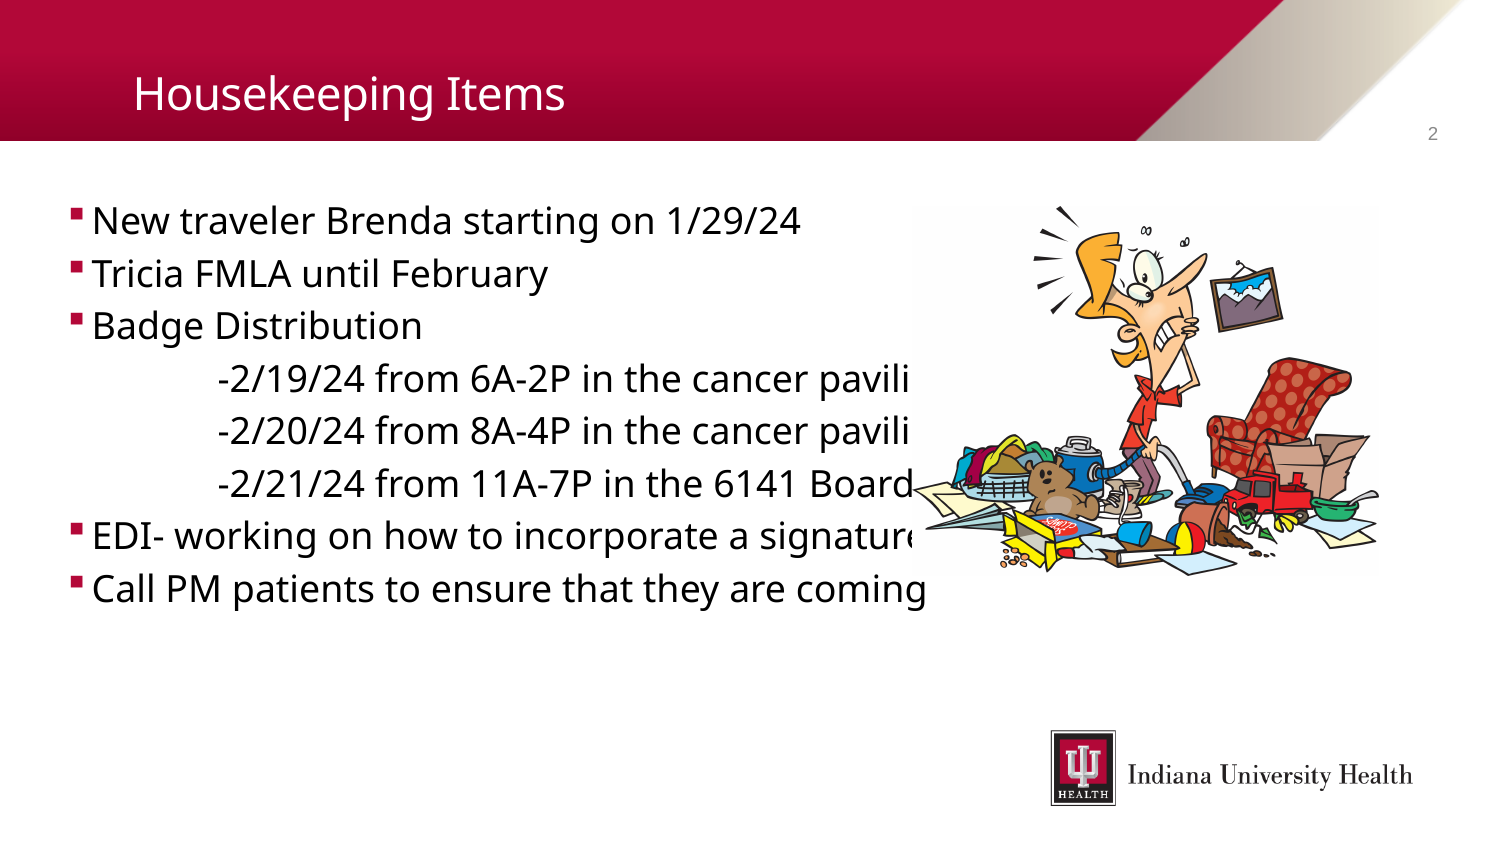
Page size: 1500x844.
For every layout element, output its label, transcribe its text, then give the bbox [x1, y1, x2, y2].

slide_number 2 [1318, 98, 1439, 144]
picture [911, 205, 1379, 577]
list New traveler Brenda starting on 1/29/24 Tricia FMLA until February Badge Distribution -2/19/24 from 6A-2P in the cancer pavilion -2/20/24 from 8A-4P in the cancer pavilion -2/21/24 from 11A-7P in the 6141 Board Room EDI- working on how to incorporate a signature line Call PM patients to ensure that they are coming [67, 197, 1423, 755]
title Housekeeping Items [132, 25, 1140, 121]
picture [1048, 755, 1415, 809]
picture [0, 0, 1500, 141]
